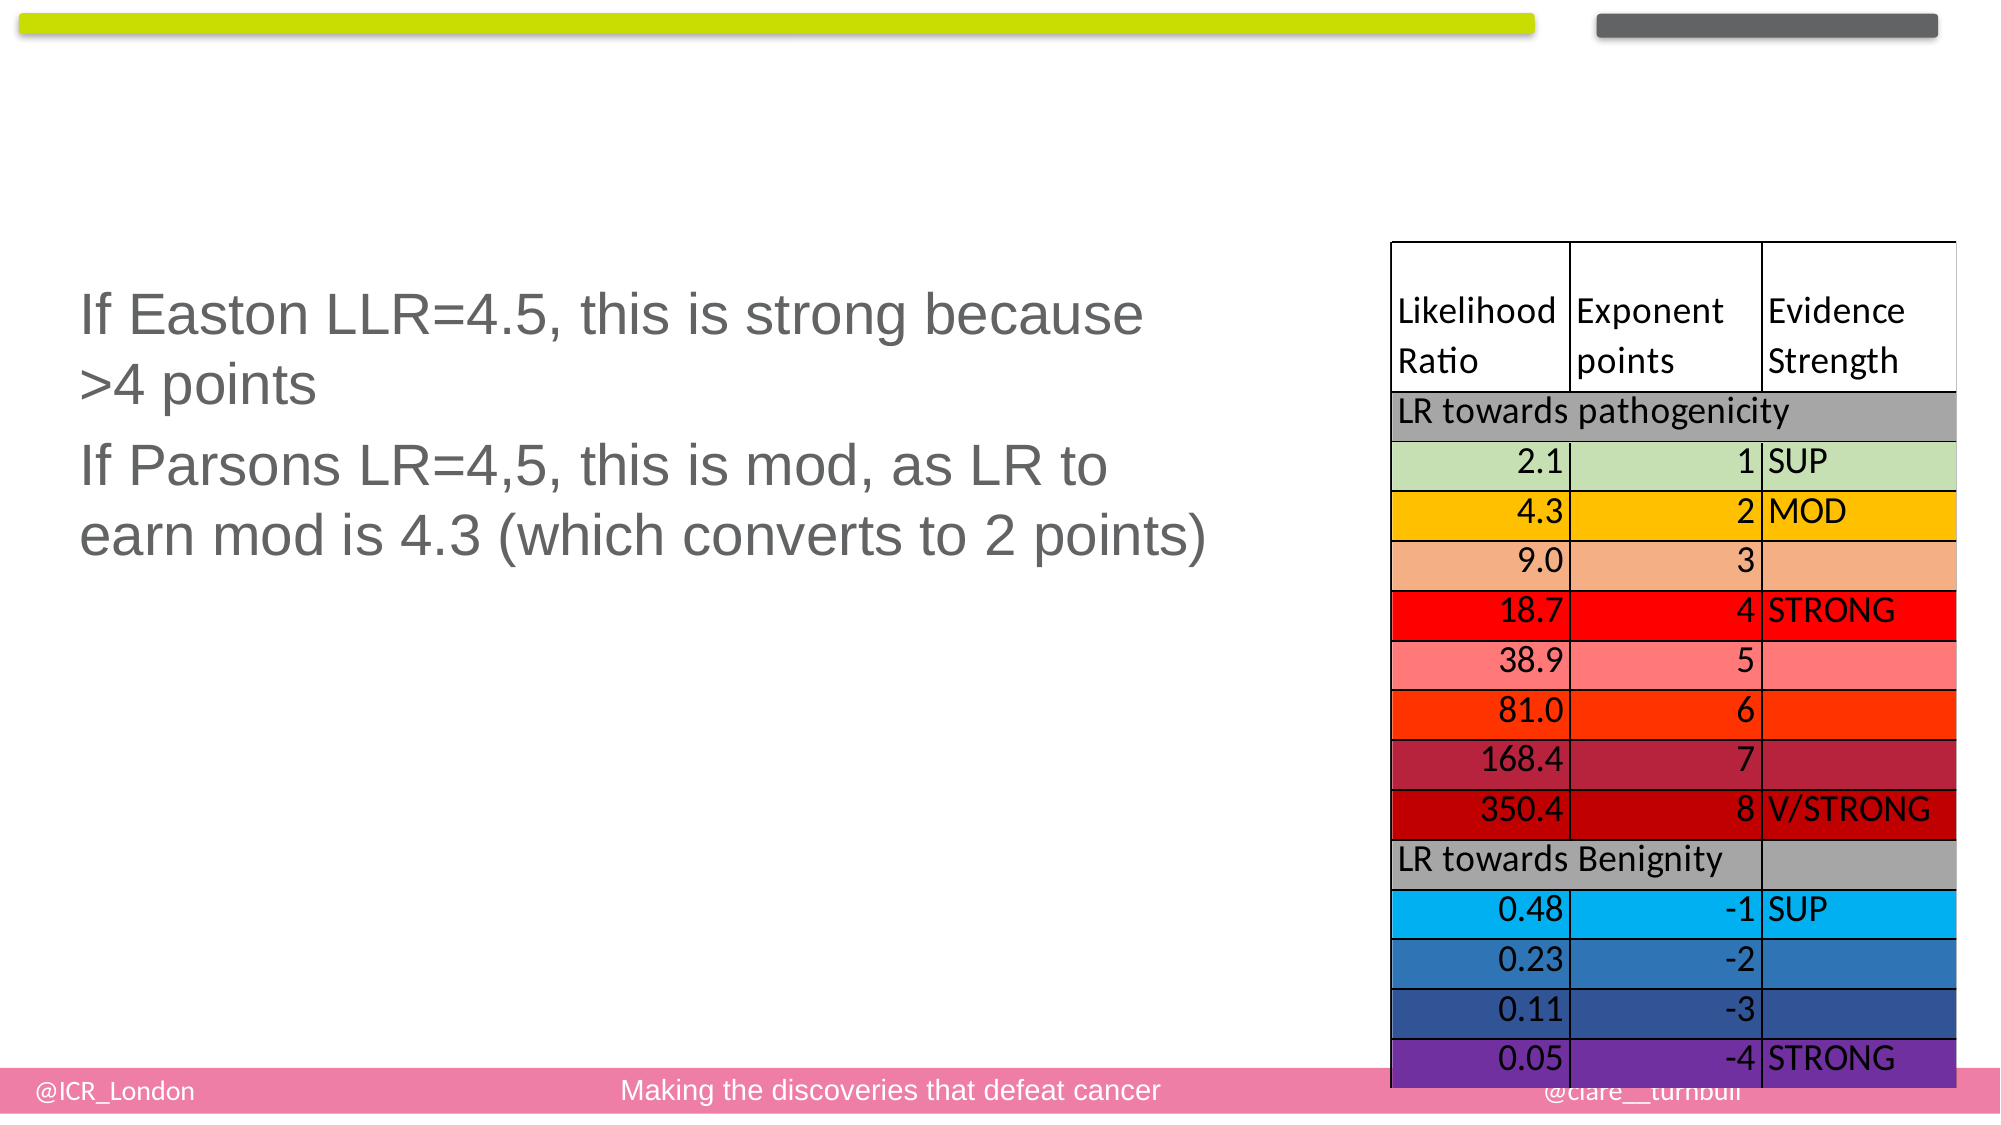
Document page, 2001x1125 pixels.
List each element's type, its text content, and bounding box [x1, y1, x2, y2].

picture [1390, 241, 1959, 1090]
list If Easton LLR=4.5, this is strong because >4 points If Parsons LR=4,5, this is mod, as LR to earn mod is 4.3 (which converts to 2 points) [64, 268, 1226, 1007]
